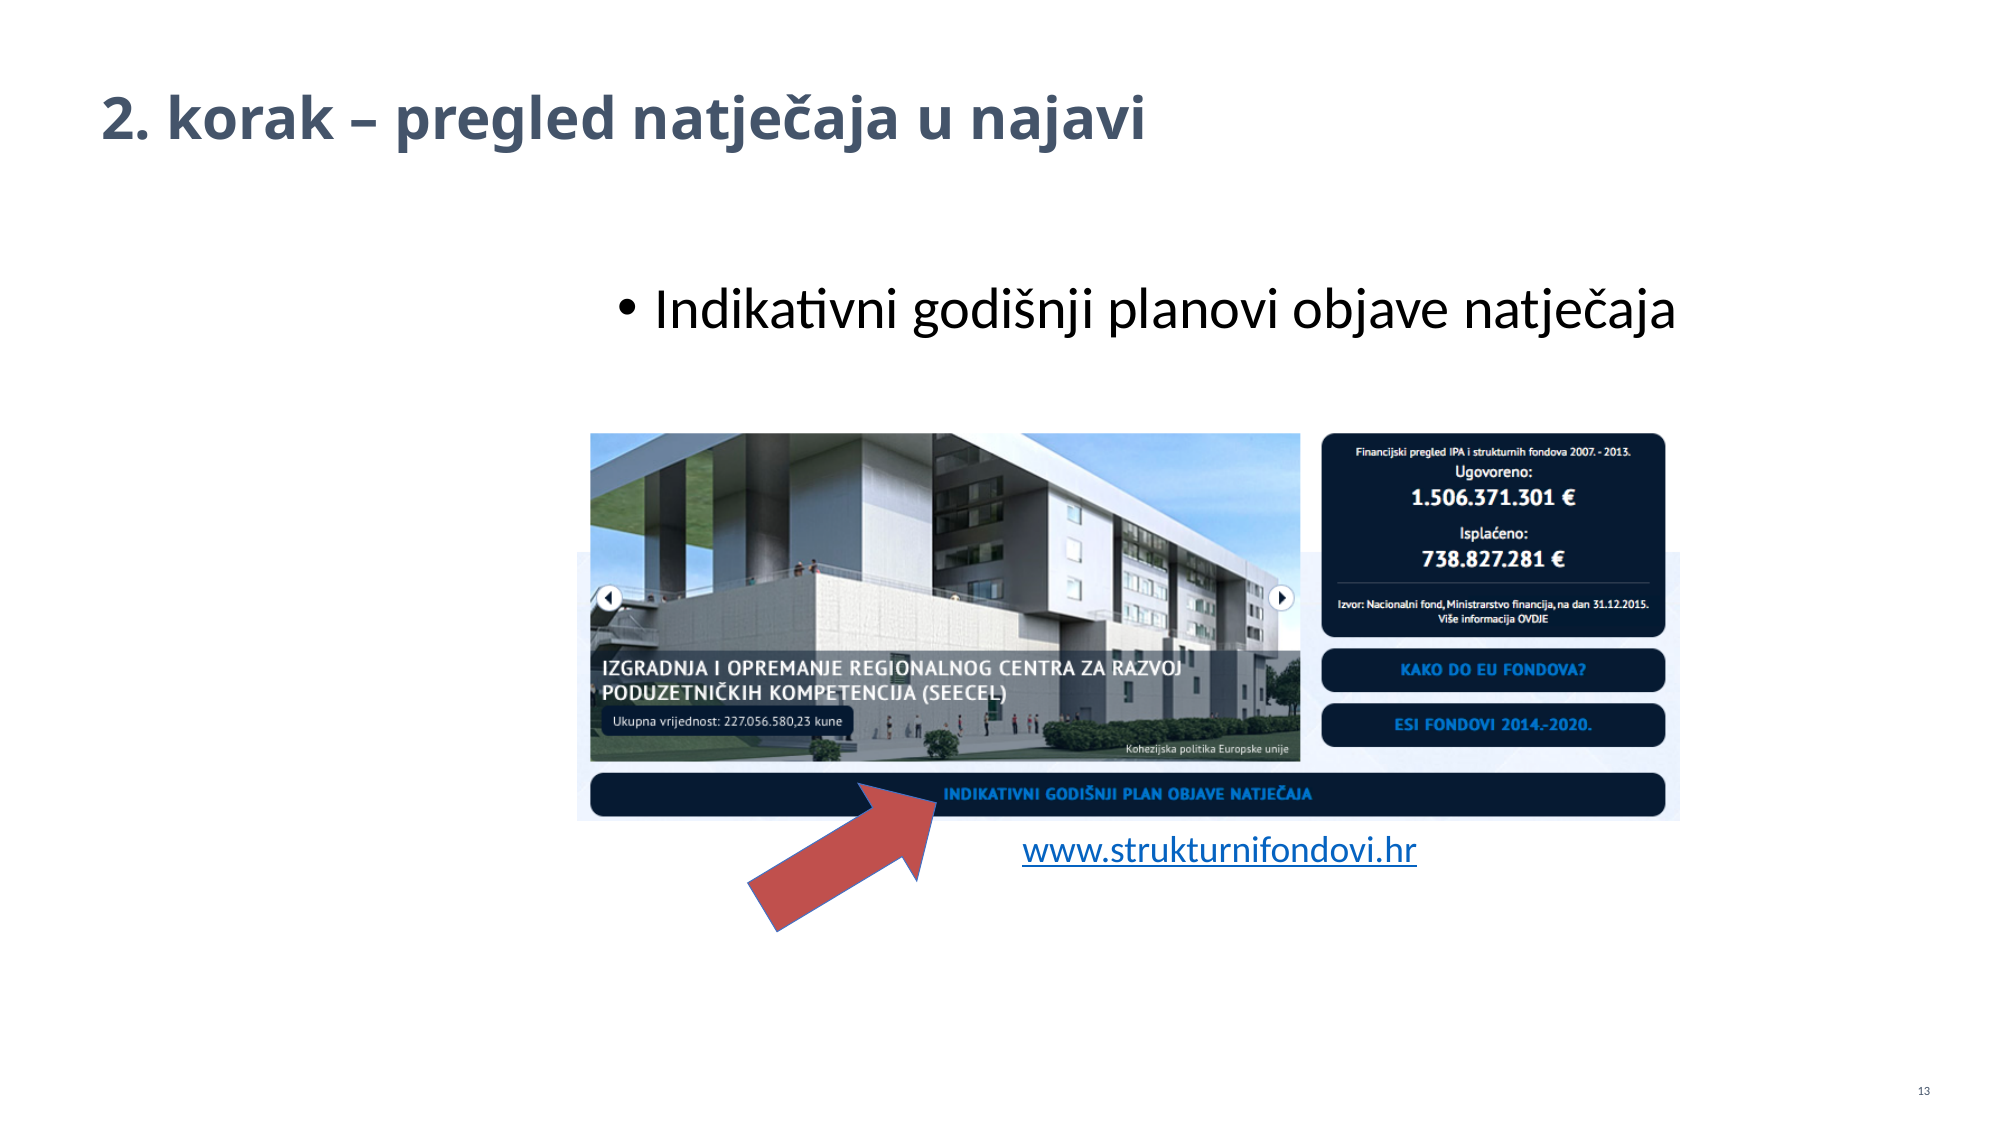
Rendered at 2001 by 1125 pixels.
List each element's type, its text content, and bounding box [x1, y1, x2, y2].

text_box www.strukturnifondovi.hr [1007, 822, 1568, 922]
title 2. korak – pregled natječaja u najavi [86, 32, 1725, 209]
picture [577, 421, 1680, 822]
list Indikativni godišnji planovi objave natječaja [602, 270, 1750, 1043]
text_box [746, 822, 932, 933]
